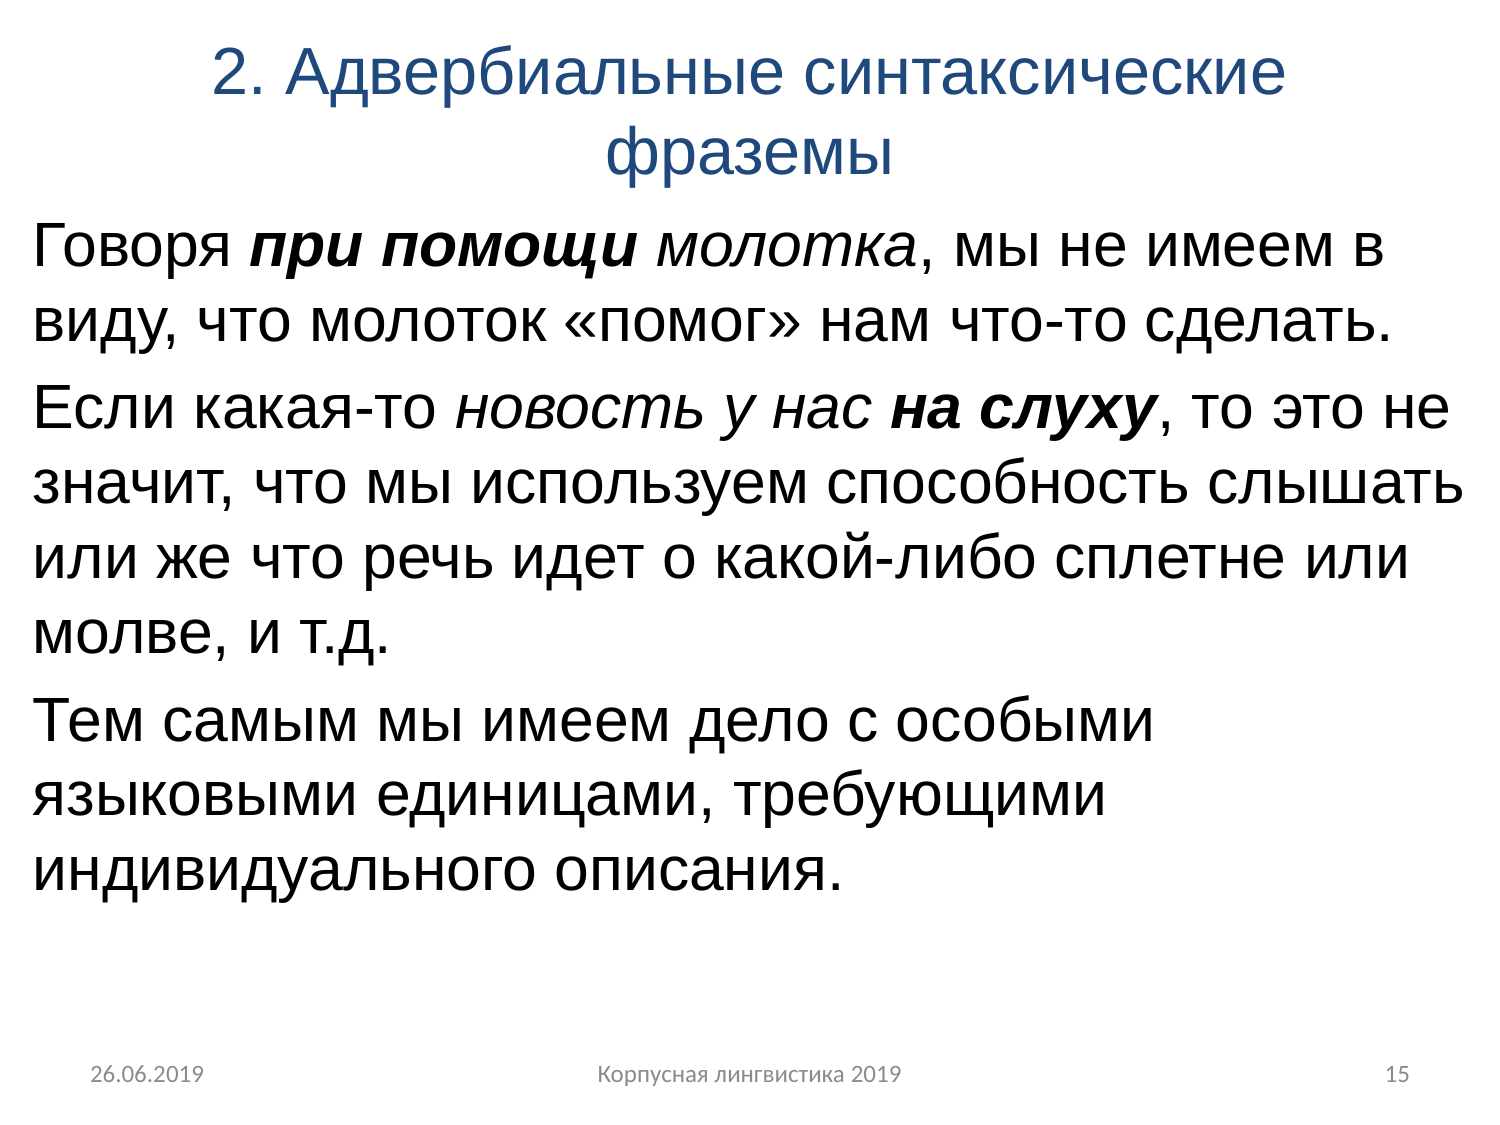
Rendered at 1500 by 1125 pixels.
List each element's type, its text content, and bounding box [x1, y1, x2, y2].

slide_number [75, 1042, 425, 1103]
title 2. Адвербиальные синтаксические фраземы [75, 19, 1425, 196]
list Говоря при помощи молотка, мы не имеем в виду, что молоток «помог» нам что-то сделать. Если какая-то новость у нас на слуху, то это не значит, что мы используем способность слышать или же что речь идет о какой-либо сплетне или молве, и т.д. Тем самым мы имеем дело с особыми языковыми единицами, требующими индивидуального описания. [17, 196, 1483, 1012]
slide_number 15 [1074, 1042, 1425, 1103]
footer Корпусная лингвистика 2019 [512, 1042, 988, 1103]
